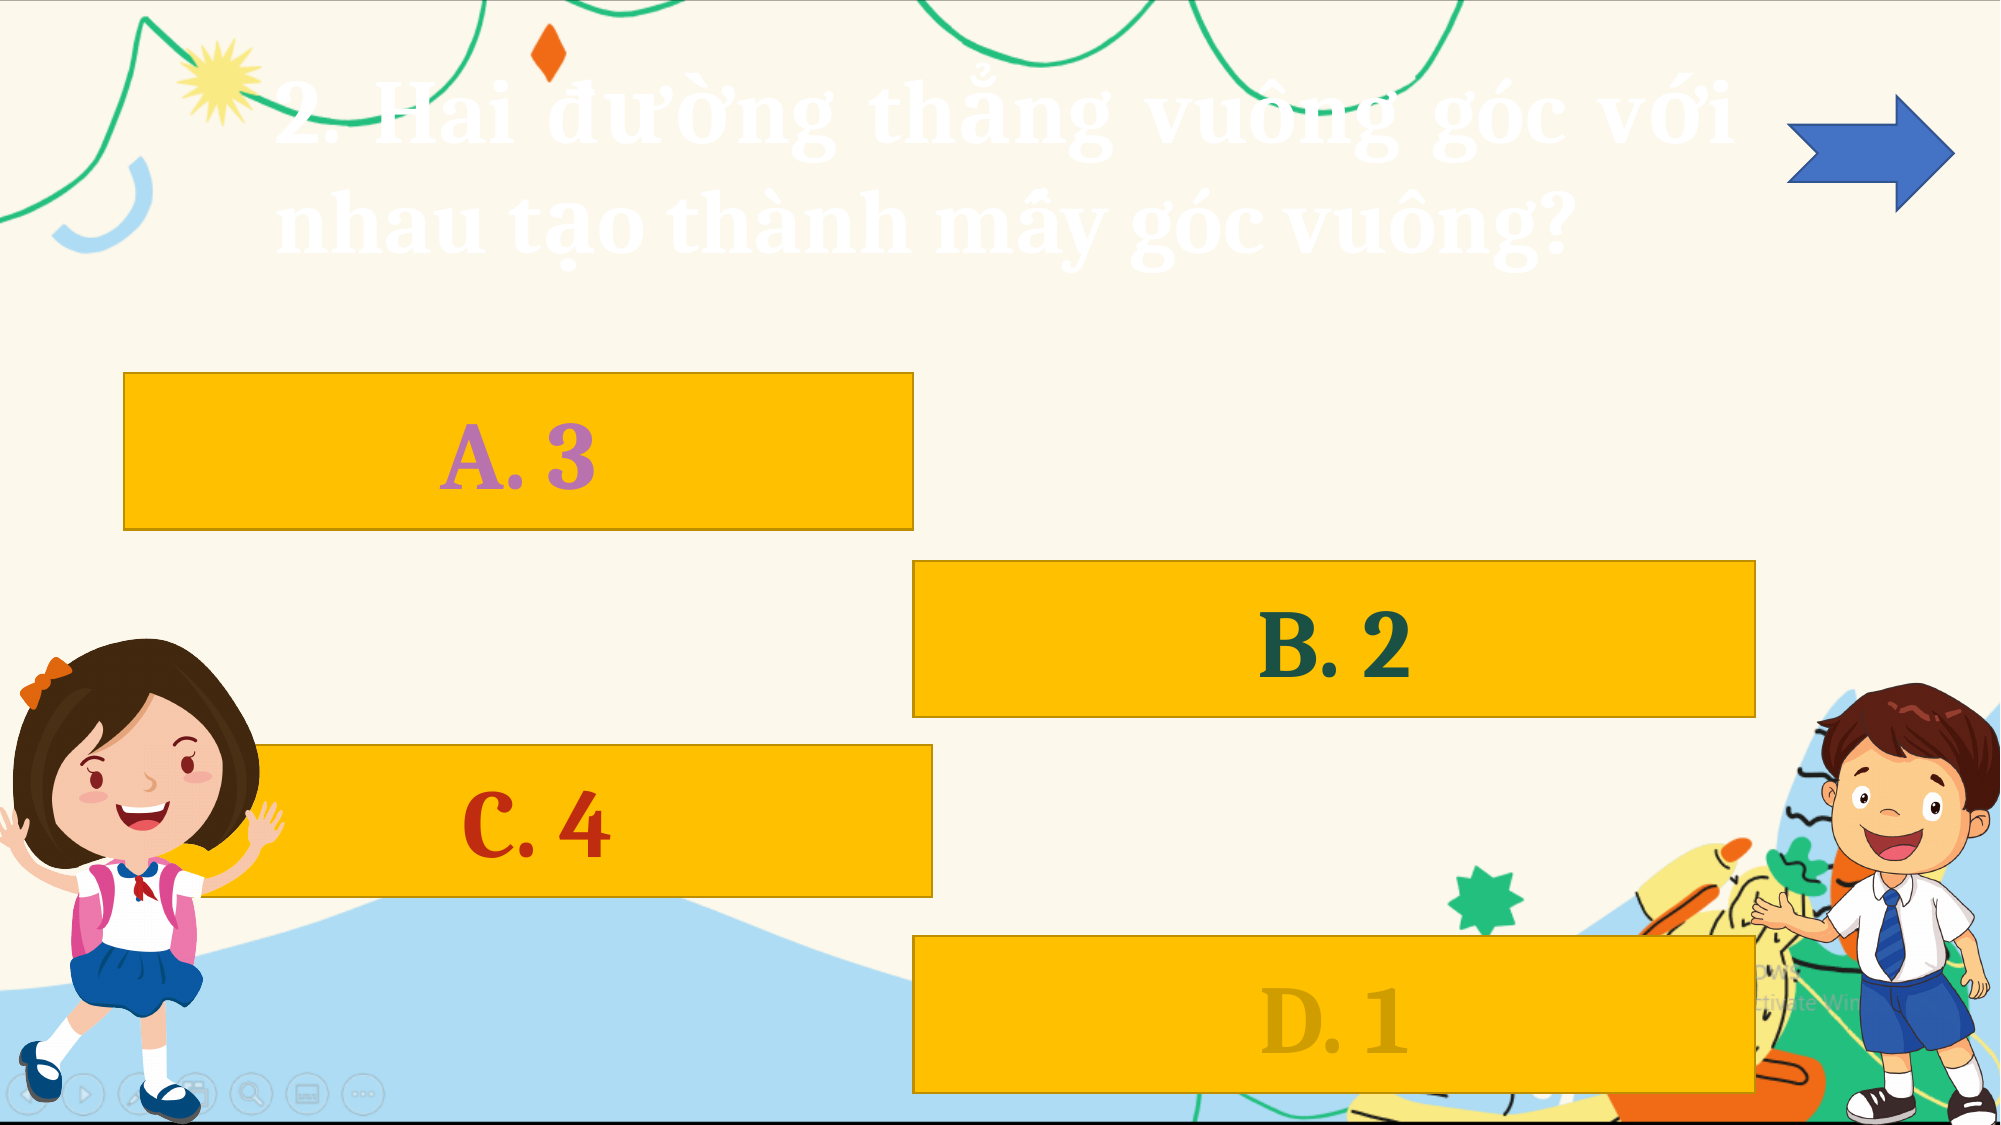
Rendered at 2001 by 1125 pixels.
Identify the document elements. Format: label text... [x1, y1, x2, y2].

picture [0, 0, 2001, 1125]
text_box A. 3 [123, 372, 914, 531]
text_box 2. Hai đường thẳng vuông góc với nhau tạo thành mấy góc vuông? [259, 44, 1752, 280]
text_box D. 1 [912, 935, 1662, 1094]
text_box [1786, 93, 1956, 214]
text_box B. 2 [912, 560, 1756, 718]
text_box C. 4 [476, 744, 933, 898]
